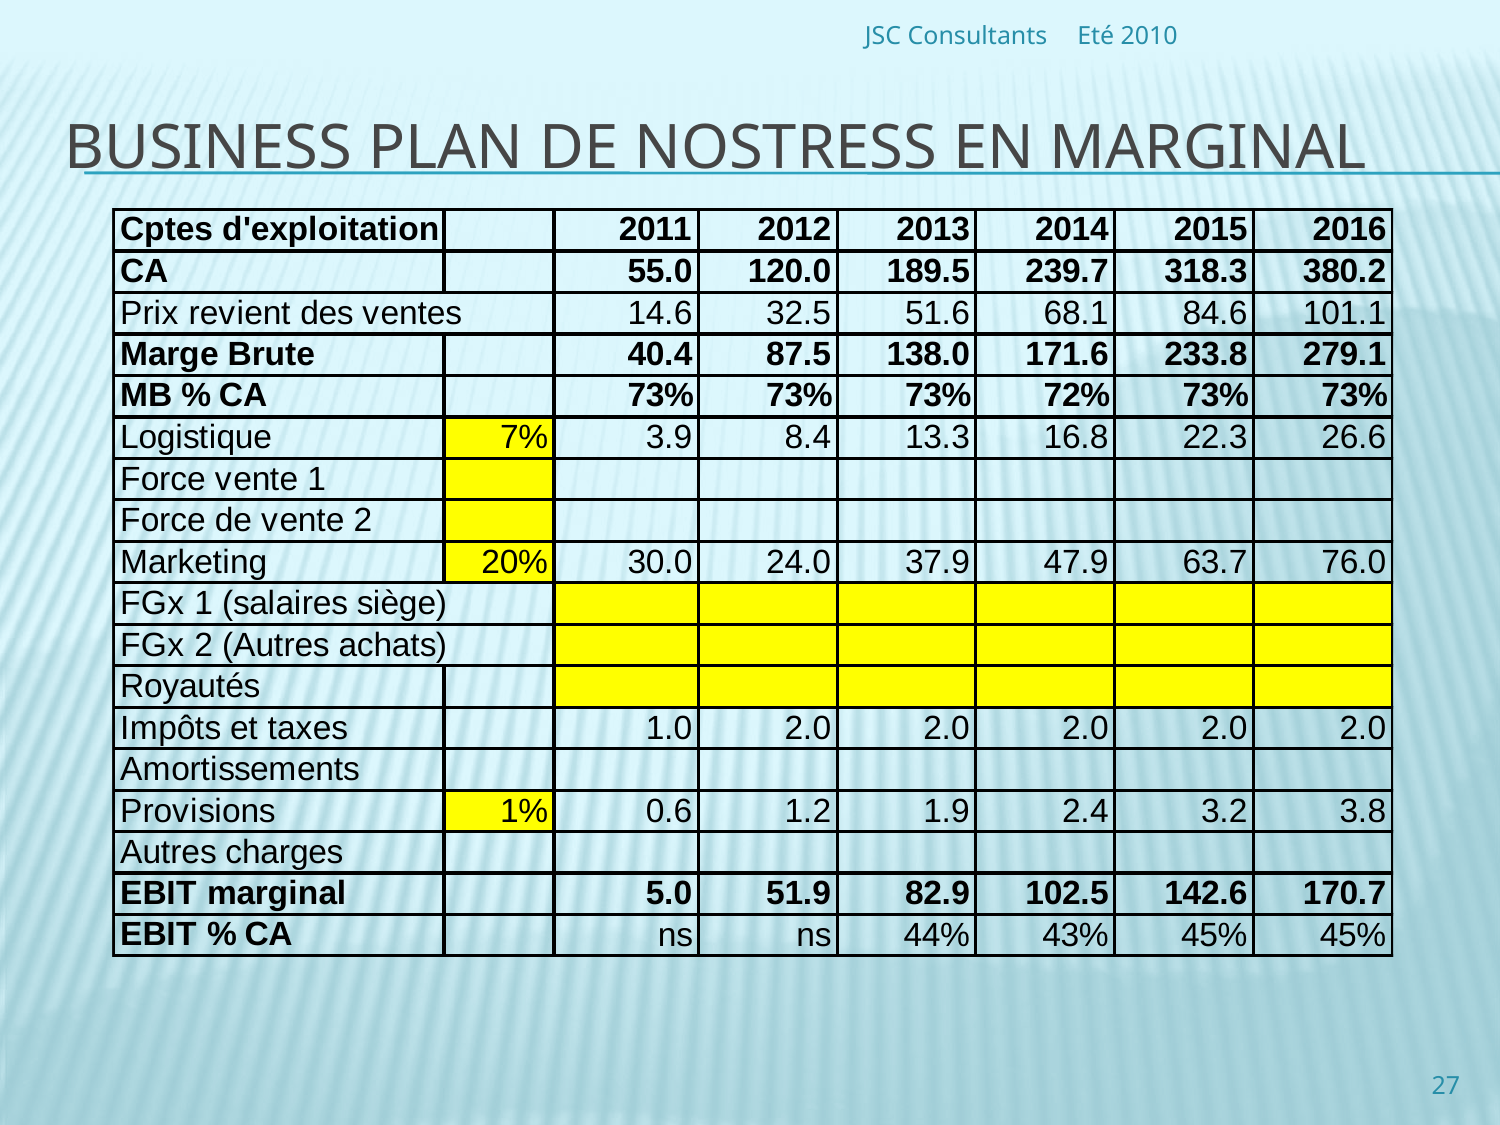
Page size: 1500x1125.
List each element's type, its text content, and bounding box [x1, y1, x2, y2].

title Business plan de Nostress en marginal [49, 75, 1475, 213]
slide_number 27 [1350, 1062, 1475, 1103]
picture [111, 207, 1395, 959]
footer JSC Consultants [512, 12, 1063, 60]
slide_number Eté 2010 [1063, 12, 1475, 60]
